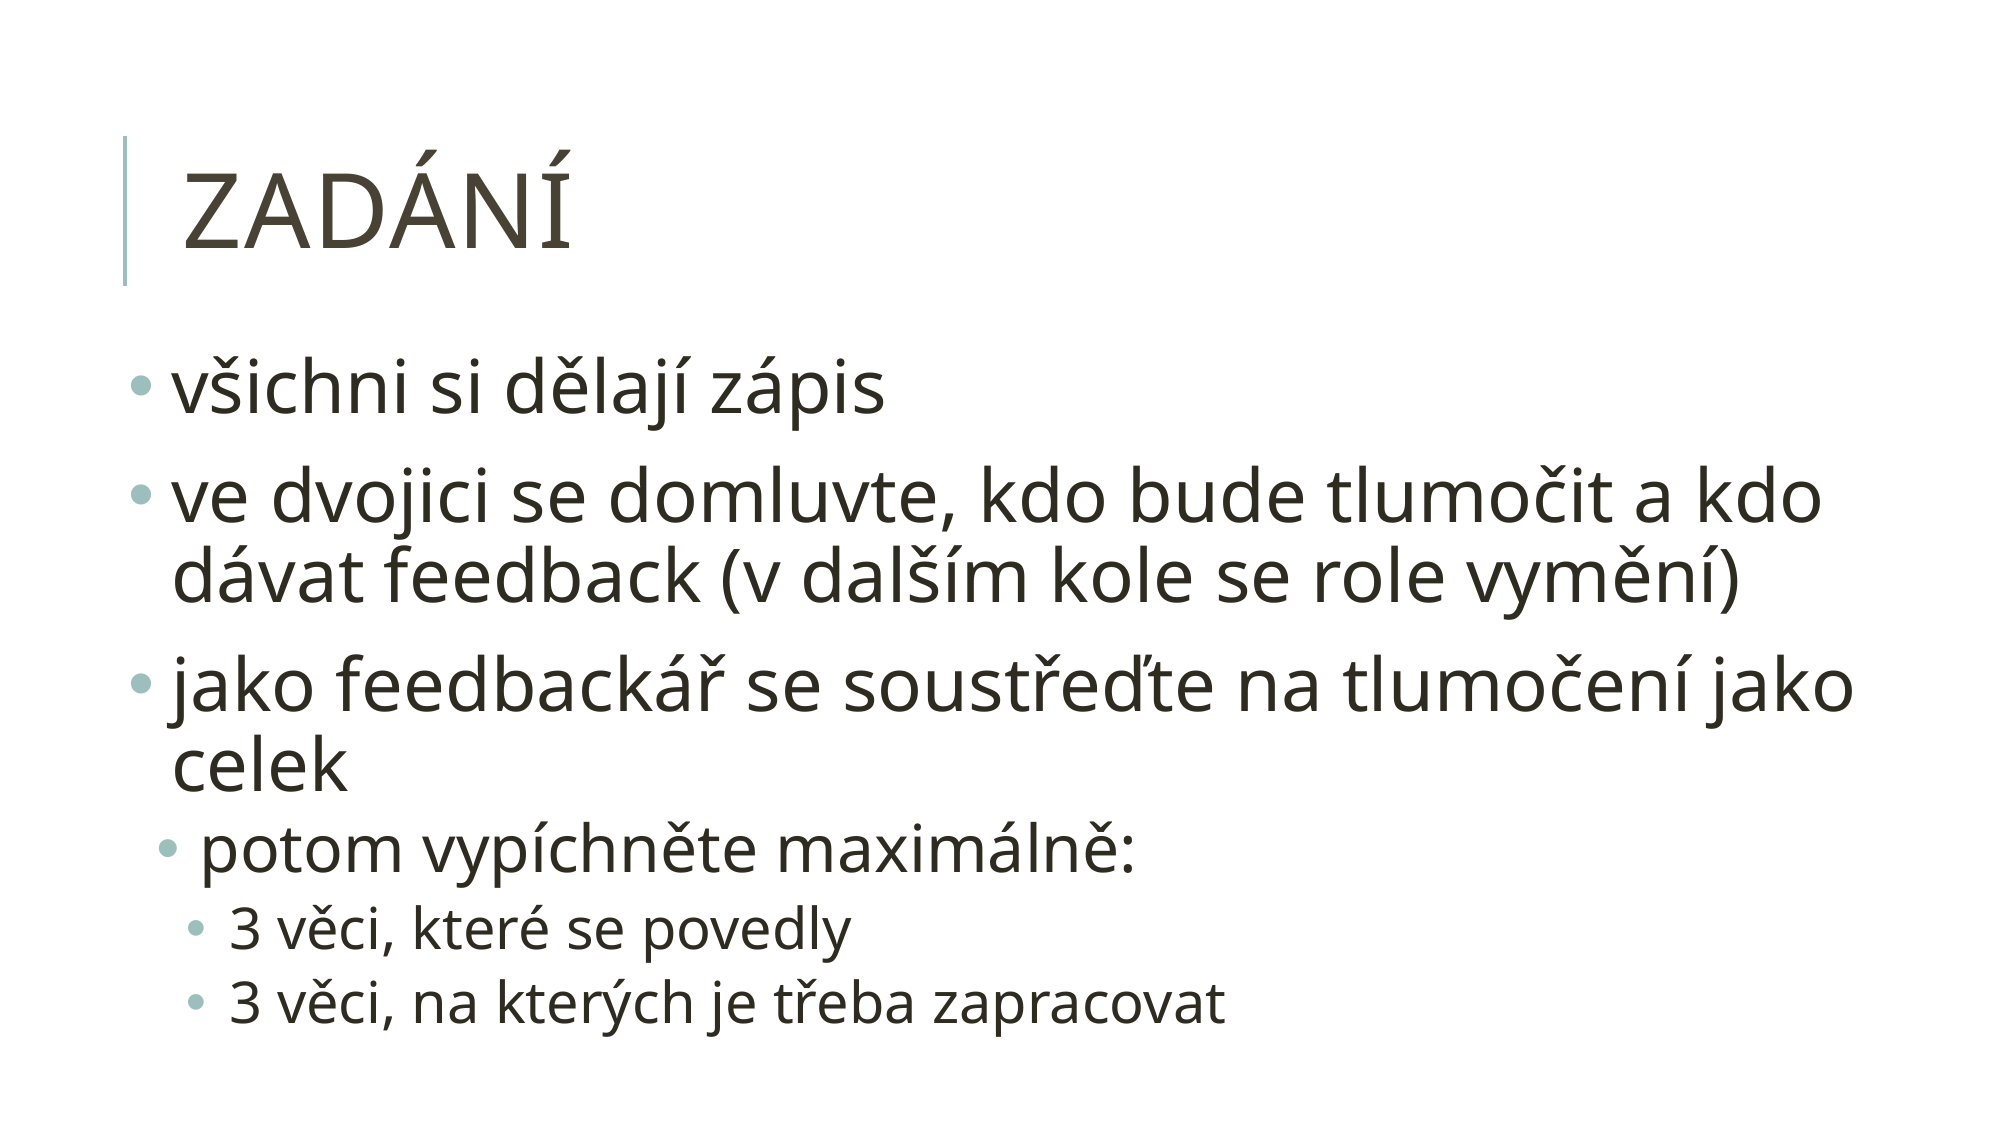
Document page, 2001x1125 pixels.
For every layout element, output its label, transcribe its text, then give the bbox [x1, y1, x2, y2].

list všichni si dělají zápis ve dvojici se domluvte, kdo bude tlumočit a kdo dávat feedback (v dalším kole se role vymění) jako feedbackář se soustřeďte na tlumočení jako celek potom vypíchněte maximálně: 3 věci, které se povedly 3 věci, na kterých je třeba zapracovat [120, 341, 1882, 1052]
title zadání [168, 96, 1763, 341]
